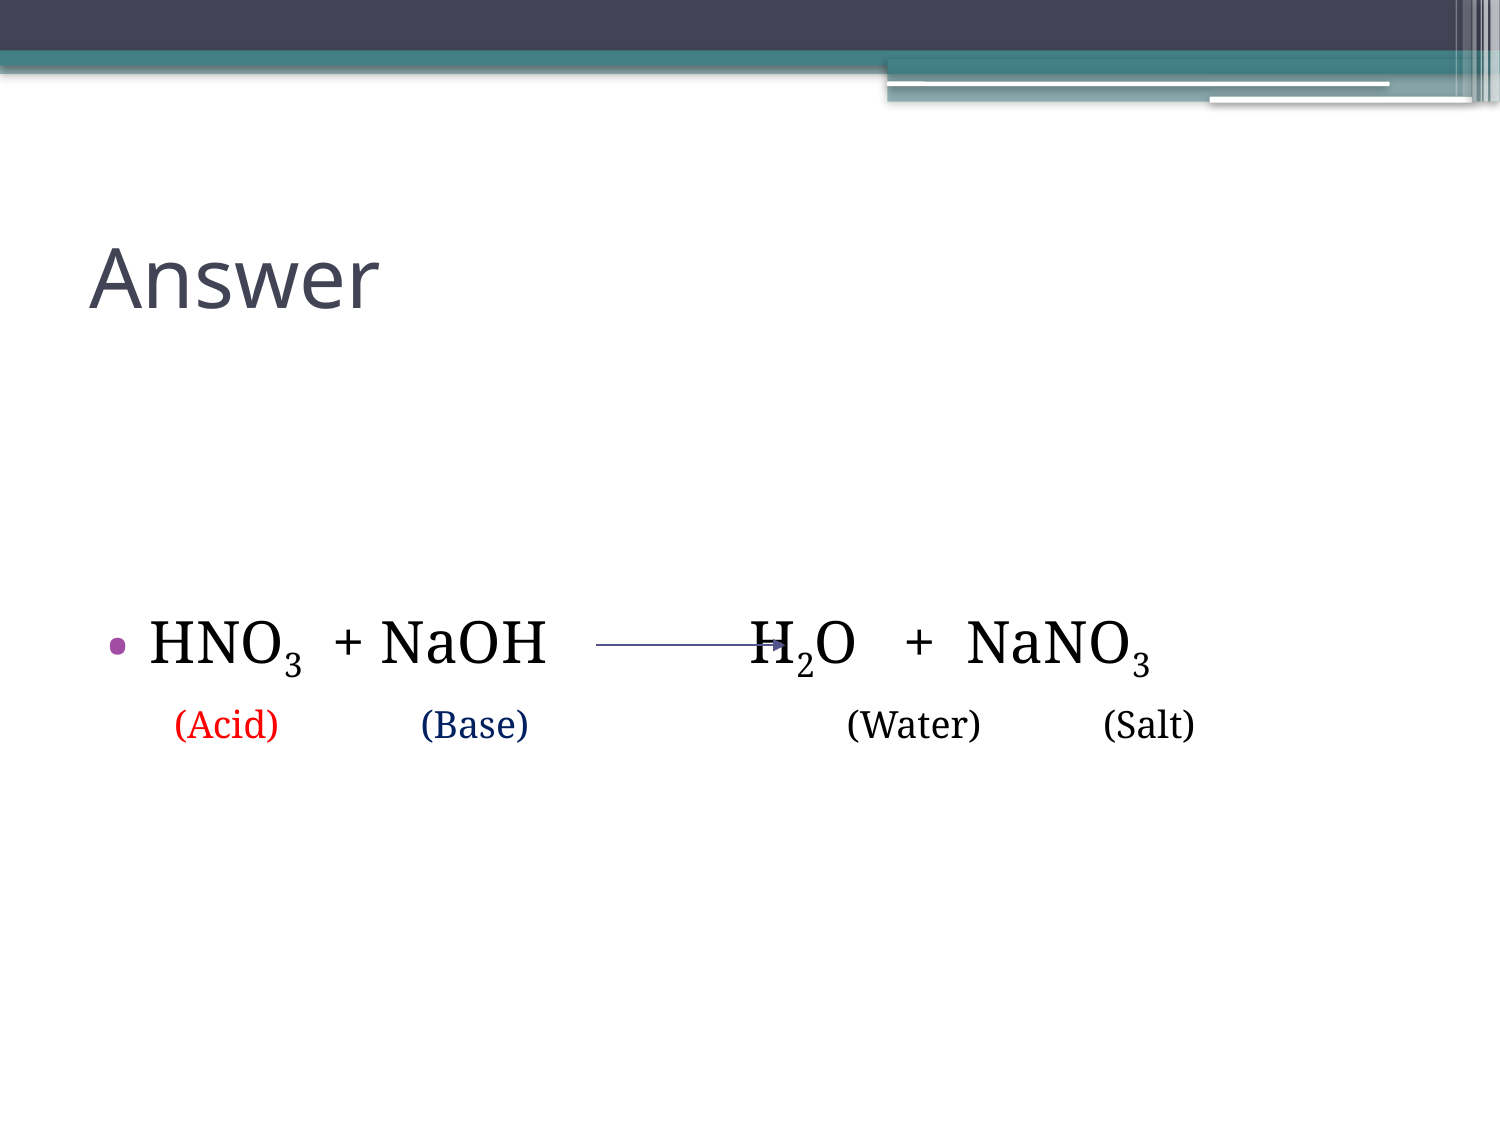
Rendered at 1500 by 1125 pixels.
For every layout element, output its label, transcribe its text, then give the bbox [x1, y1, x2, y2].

text_box (Water) [831, 693, 999, 754]
title Answer [75, 187, 1425, 363]
list HNO3 + NaOH H2O + NaNO3 [75, 368, 1425, 1079]
text_box (Salt) [1068, 693, 1236, 754]
text_box (Acid) [159, 693, 327, 754]
text_box (Base) [405, 693, 573, 754]
